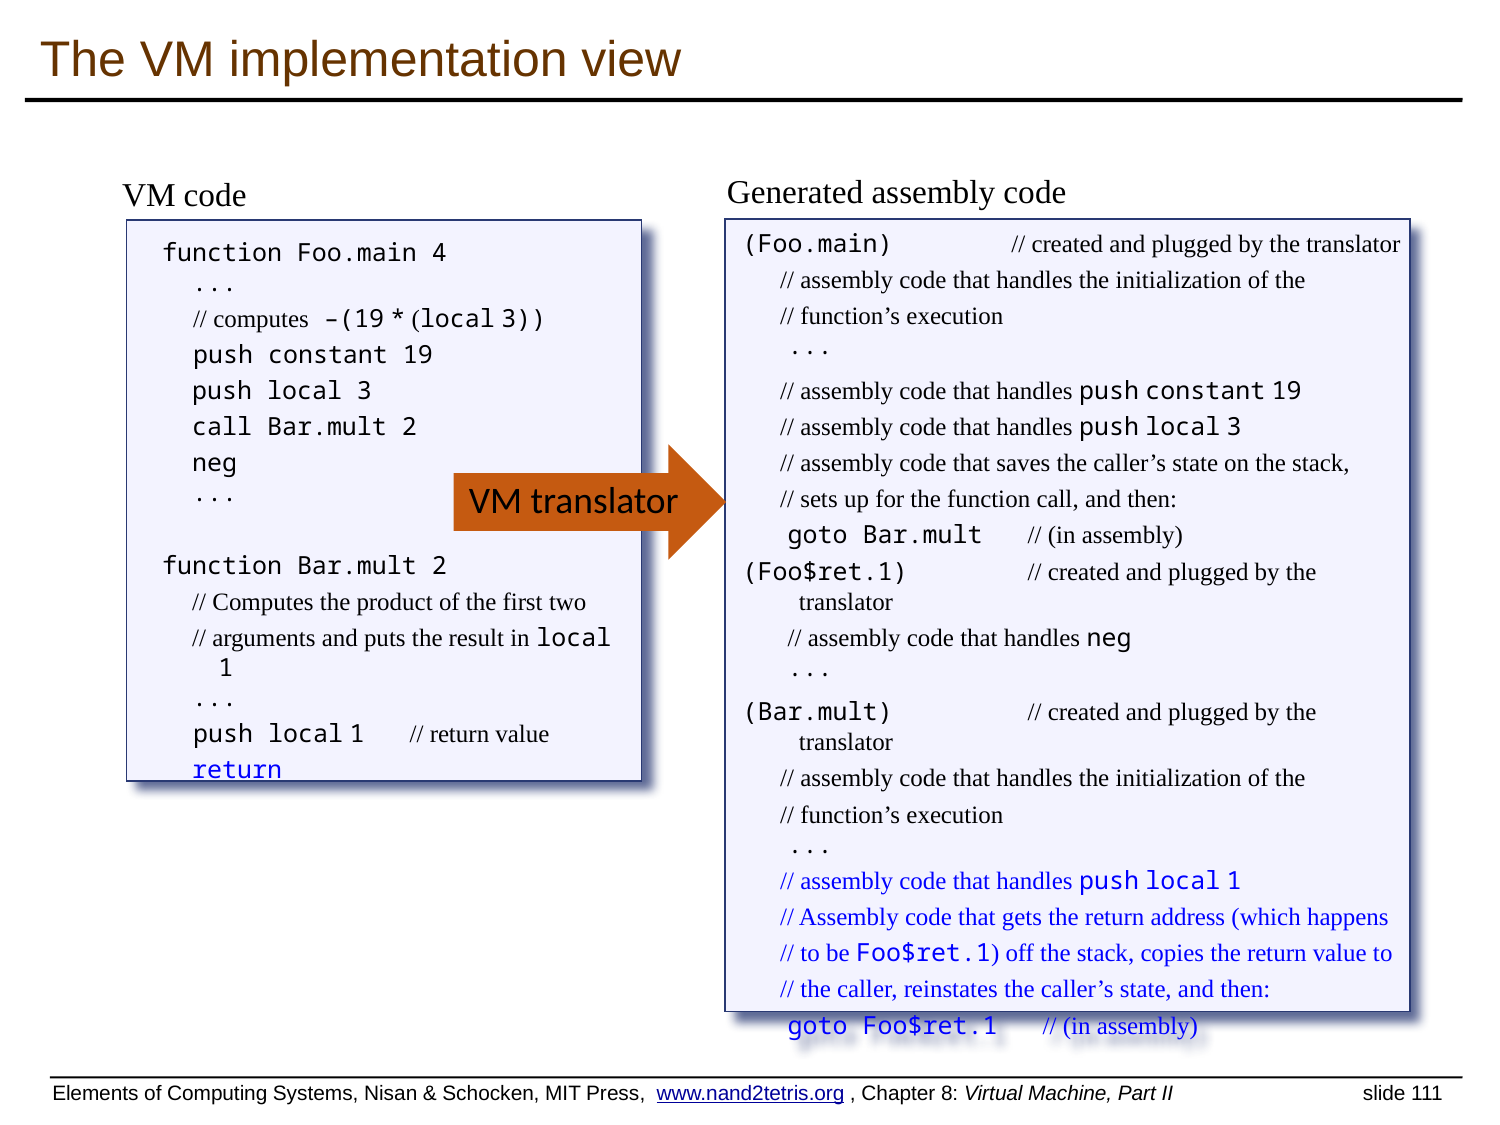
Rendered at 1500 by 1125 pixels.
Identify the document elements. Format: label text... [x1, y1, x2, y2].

text_box VM code [106, 165, 587, 228]
title The VM implementation view [24, 12, 1463, 100]
text_box function Foo.main 4 ... // computes –(19 * (local 3)) push constant 19 push local 3 call Bar.mult 2 neg ... function Bar.mult 2 // Computes the product of the first two // arguments and puts the result in local 1 ... push local 1 // return value return [126, 220, 642, 782]
text_box Generated assembly code [711, 163, 1192, 226]
text_box (Foo.main) // created and plugged by the translator // assembly code that handles the initialization of the // function’s execution ... // assembly code that handles push constant 19 // assembly code that handles push local 3 // assembly code that saves the caller’s state on the stack, // sets up for the function call, and then: goto Bar.mult // (in assembly) (Foo$ret.1) // created and plugged by the translator // assembly code that handles neg ... (Bar.mult) // created and plugged by the translator // assembly code that handles the initialization of the // function’s execution ... // assembly code that handles push local 1 // Assembly code that gets the return address (which happens // to be Foo$ret.1) off the stack, copies the return value to // the caller, reinstates the caller’s state, and then: goto Foo$ret.1 // (in assembly) [724, 219, 1411, 1012]
text_box VM translator [453, 444, 727, 560]
